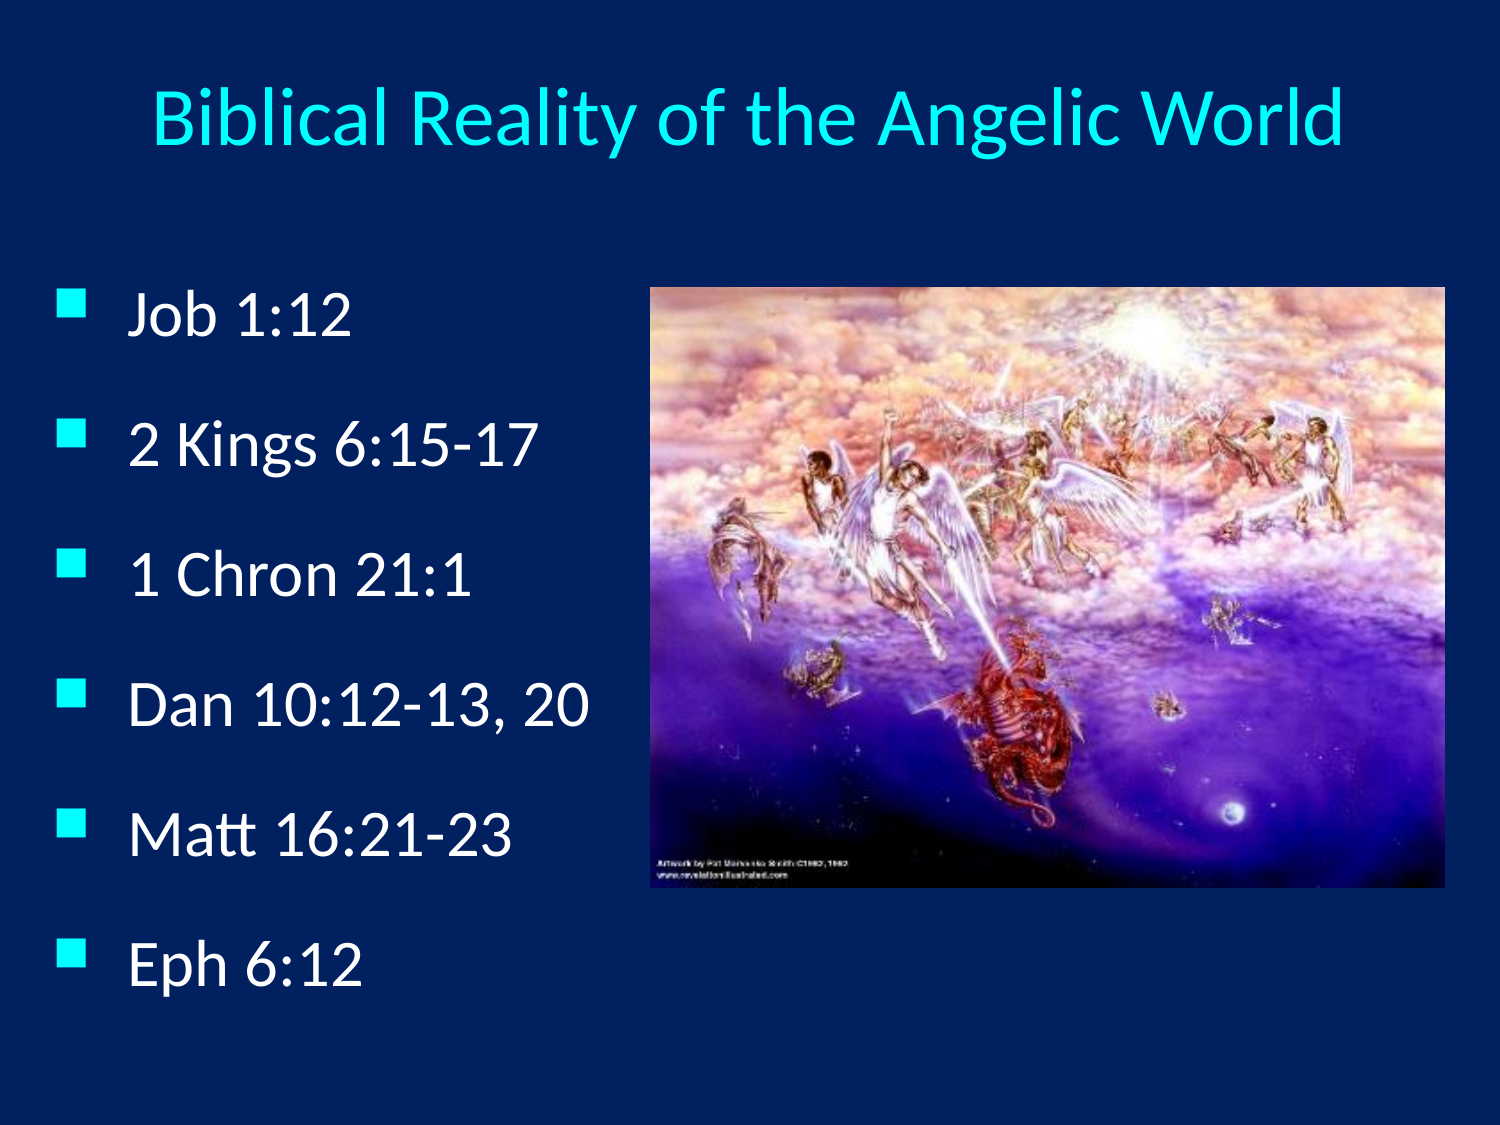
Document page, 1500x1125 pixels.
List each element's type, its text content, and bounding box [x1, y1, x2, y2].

title Biblical Reality of the Angelic World [68, 37, 1432, 188]
picture [649, 287, 1445, 888]
list Job 1:12 2 Kings 6:15-17 1 Chron 21:1 Dan 10:12-13, 20 Matt 16:21-23 Eph 6:12 [37, 262, 676, 1038]
